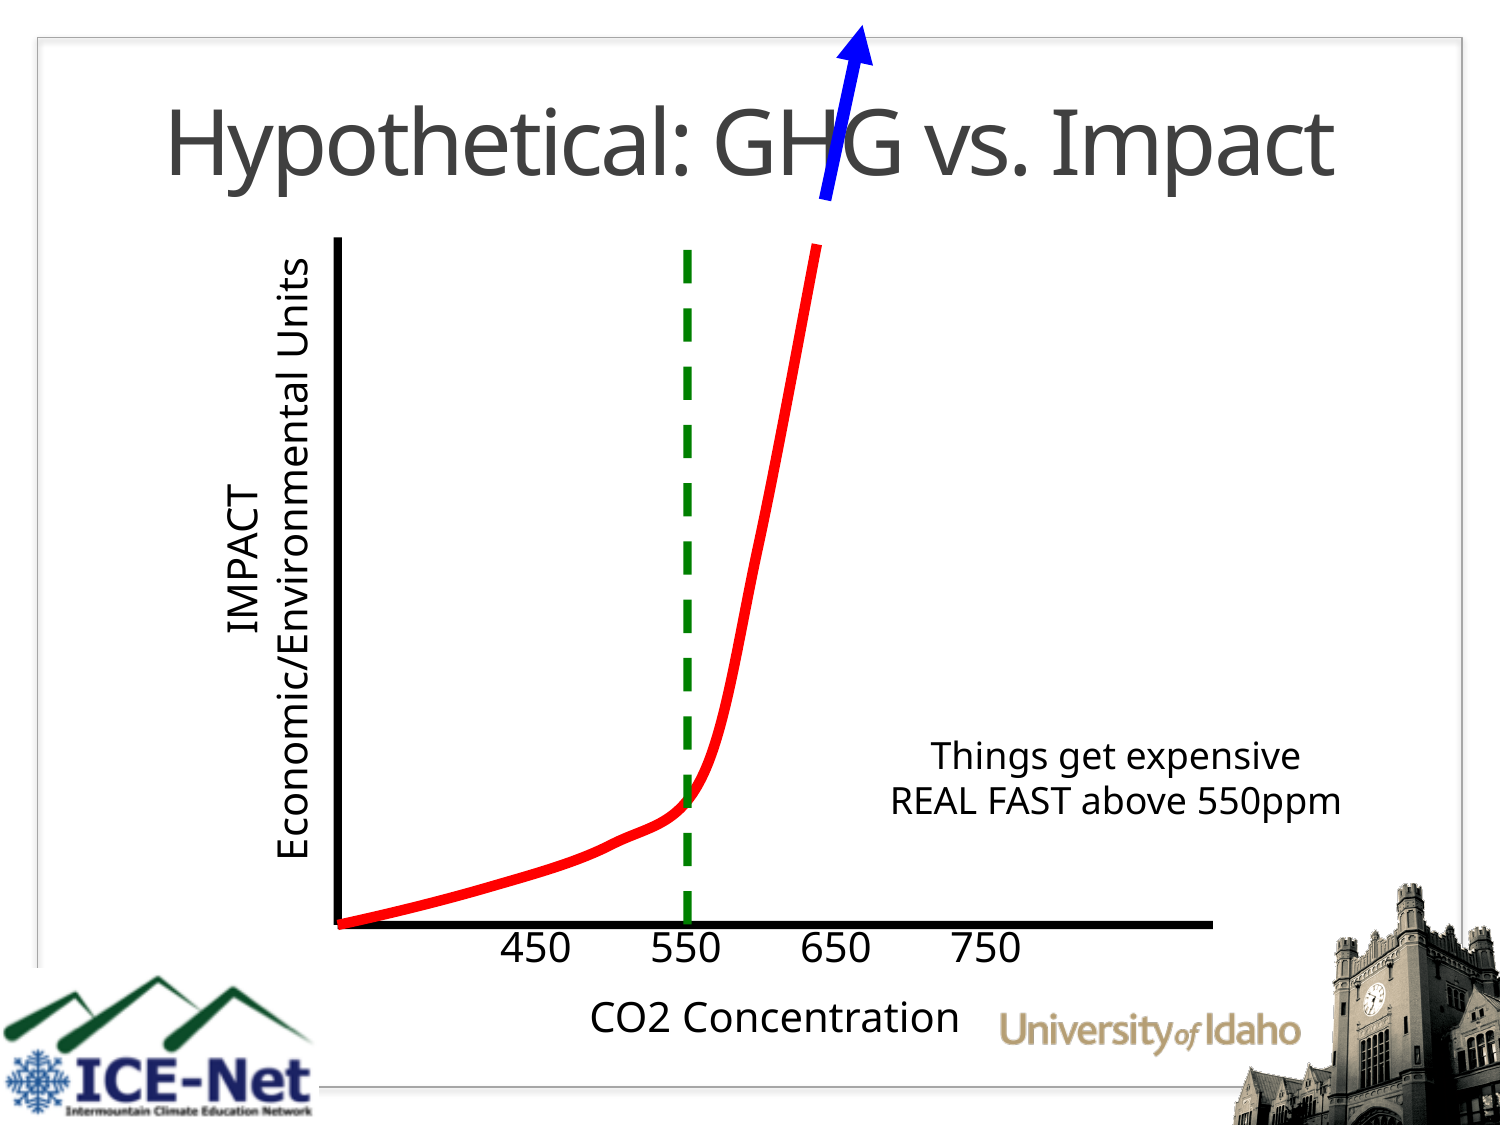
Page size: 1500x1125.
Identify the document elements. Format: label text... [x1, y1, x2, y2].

text_box 450 550 650 750 [335, 913, 1116, 979]
picture [0, 968, 319, 1125]
text_box [824, 24, 866, 200]
text_box CO2 Concentration [574, 983, 976, 1049]
text_box Things get expensive REAL FAST above 550ppm [874, 724, 1358, 830]
picture [1227, 882, 1500, 1125]
text_box [346, 244, 817, 913]
text_box IMPACT Economic/Environmental Units [208, 242, 324, 876]
title Hypothetical: GHG vs. Impact [75, 45, 1425, 233]
